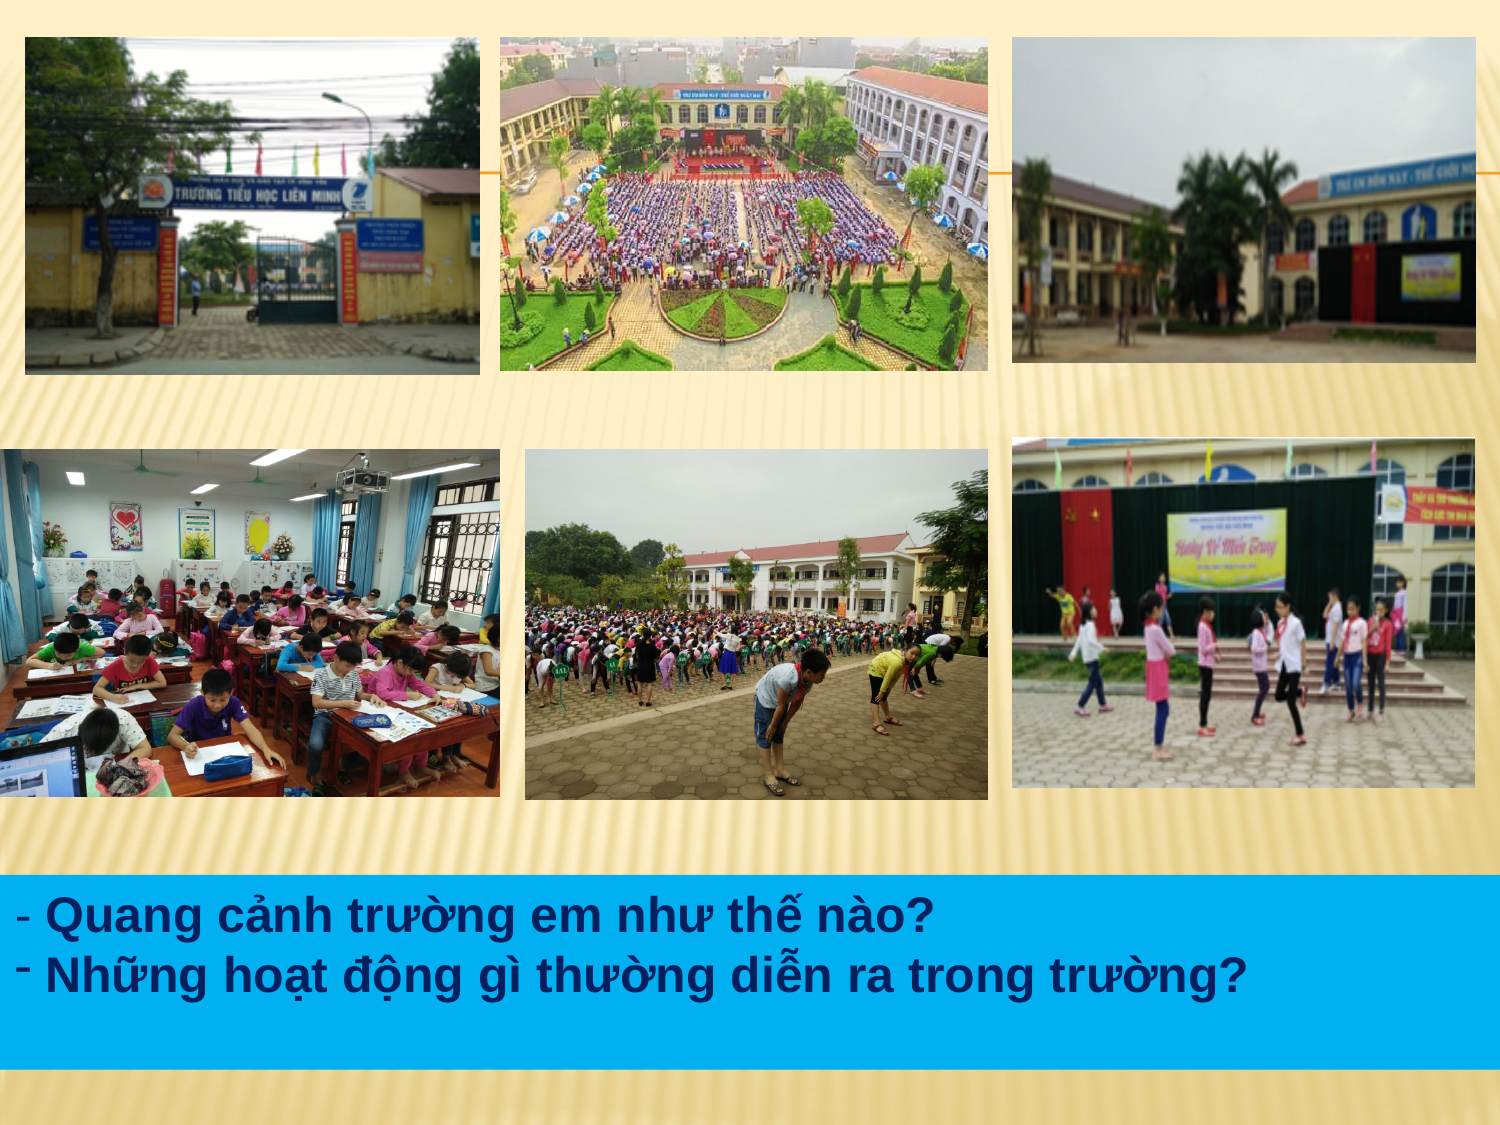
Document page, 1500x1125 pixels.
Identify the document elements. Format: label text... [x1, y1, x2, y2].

picture [25, 37, 480, 376]
picture [1012, 37, 1476, 363]
picture [0, 449, 501, 797]
picture [524, 449, 988, 801]
picture [1012, 437, 1476, 788]
picture [475, 218, 480, 226]
text_box - Quang cảnh trường em như thế nào? Những hoạt động gì thường diễn ra trong trường? [0, 874, 1500, 1070]
picture [499, 37, 988, 372]
